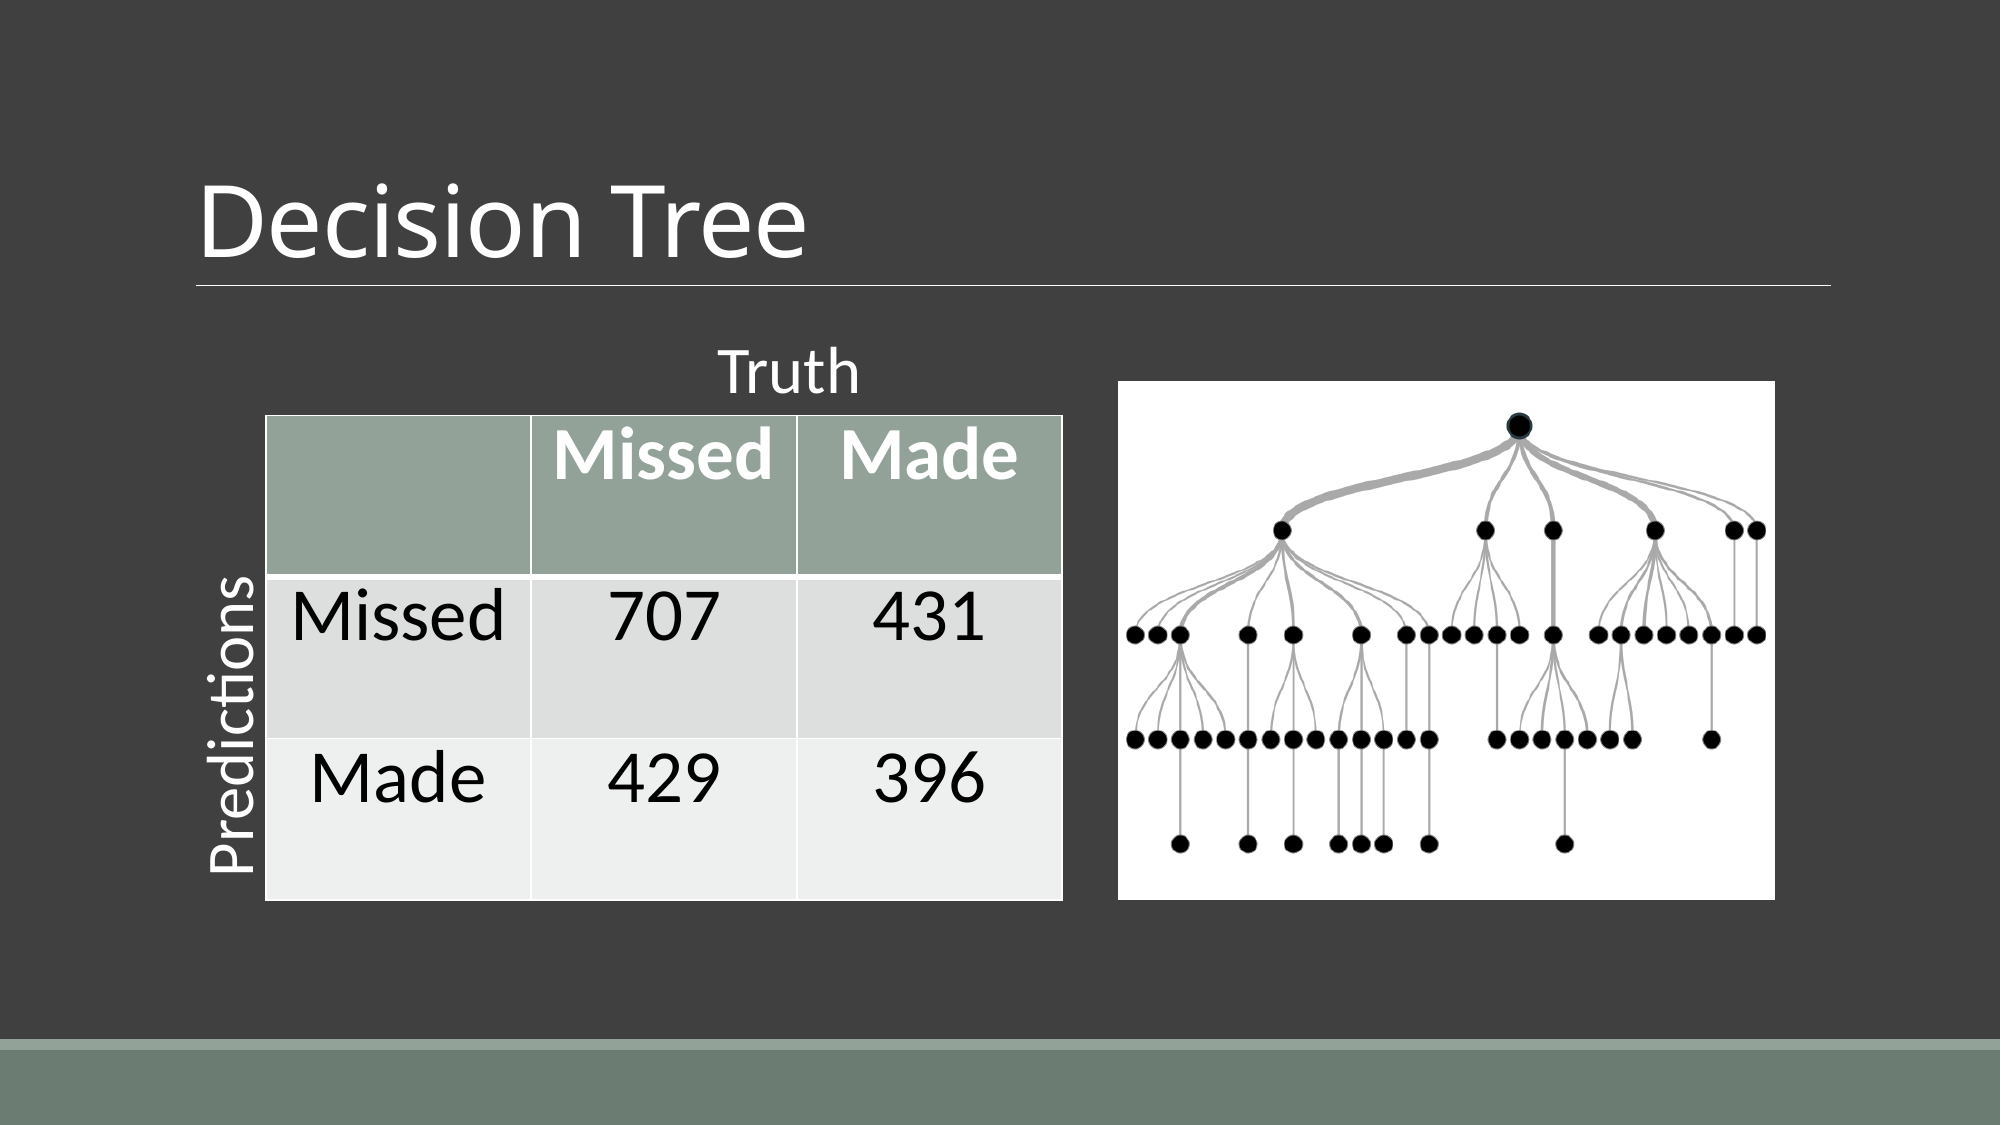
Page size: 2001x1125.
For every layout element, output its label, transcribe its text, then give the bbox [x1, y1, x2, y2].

table_cell Made [275, 739, 530, 899]
table_header [267, 416, 530, 574]
table_cell 429 [532, 739, 796, 899]
picture [1117, 381, 1776, 901]
text_box Predictions [179, 482, 275, 970]
table_header Made [798, 416, 1061, 574]
table_cell 396 [798, 739, 1061, 899]
text_box Truth [545, 319, 1033, 415]
table_cell 431 [798, 580, 1061, 738]
table_cell Missed [275, 580, 530, 738]
table_header Missed [532, 416, 796, 574]
table_cell 707 [532, 580, 796, 738]
title Decision Tree [180, 47, 1830, 285]
